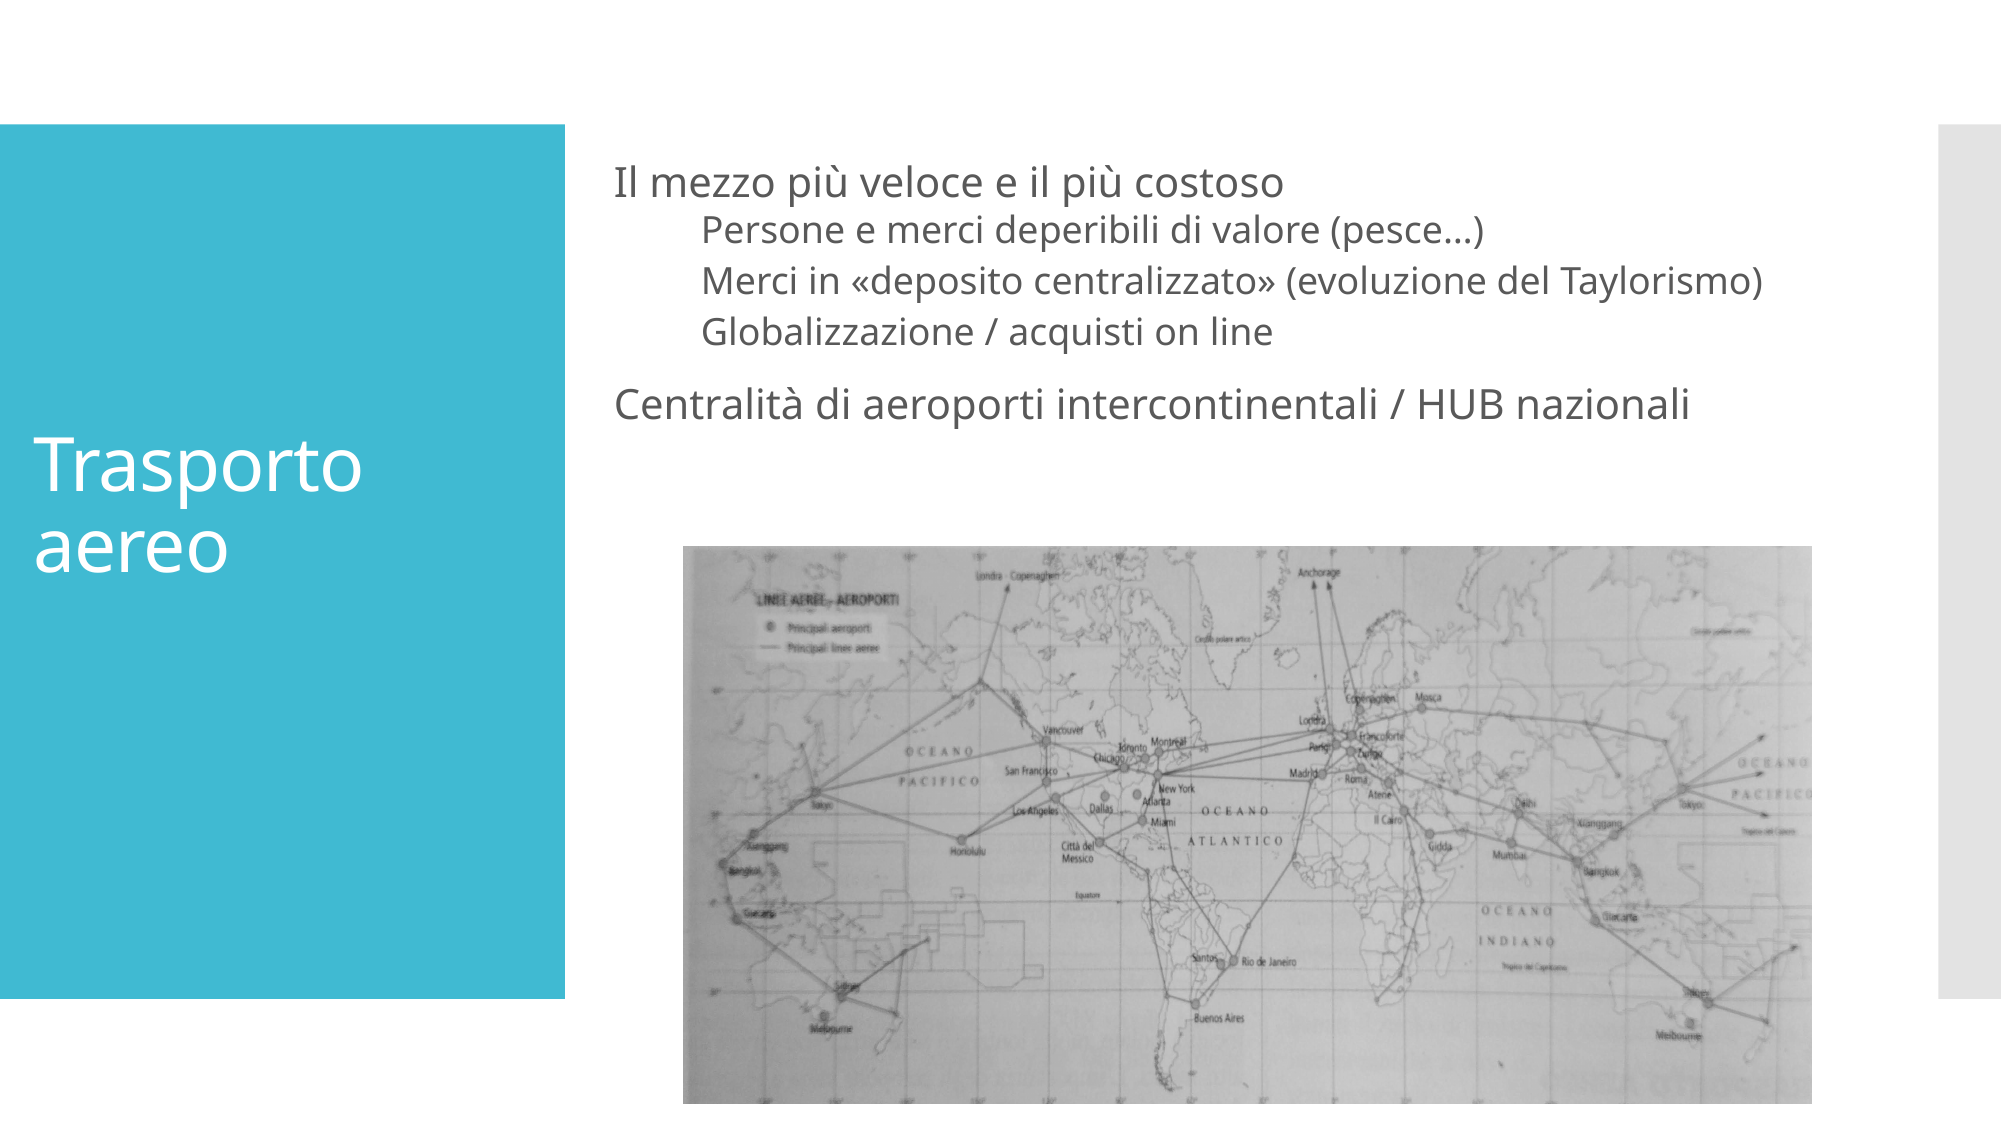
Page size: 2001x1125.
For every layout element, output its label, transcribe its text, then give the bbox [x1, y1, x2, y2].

title Trasporto aereo [19, 447, 543, 568]
picture [683, 545, 1812, 1104]
list Il mezzo più veloce e il più costoso Persone e merci deperibili di valore (pesce…) Merci in «deposito centralizzato» (evoluzione del Taylorismo) Globalizzazione / acquisti on line Centralità di aeroporti intercontinentali / HUB nazionali [598, 127, 2000, 533]
